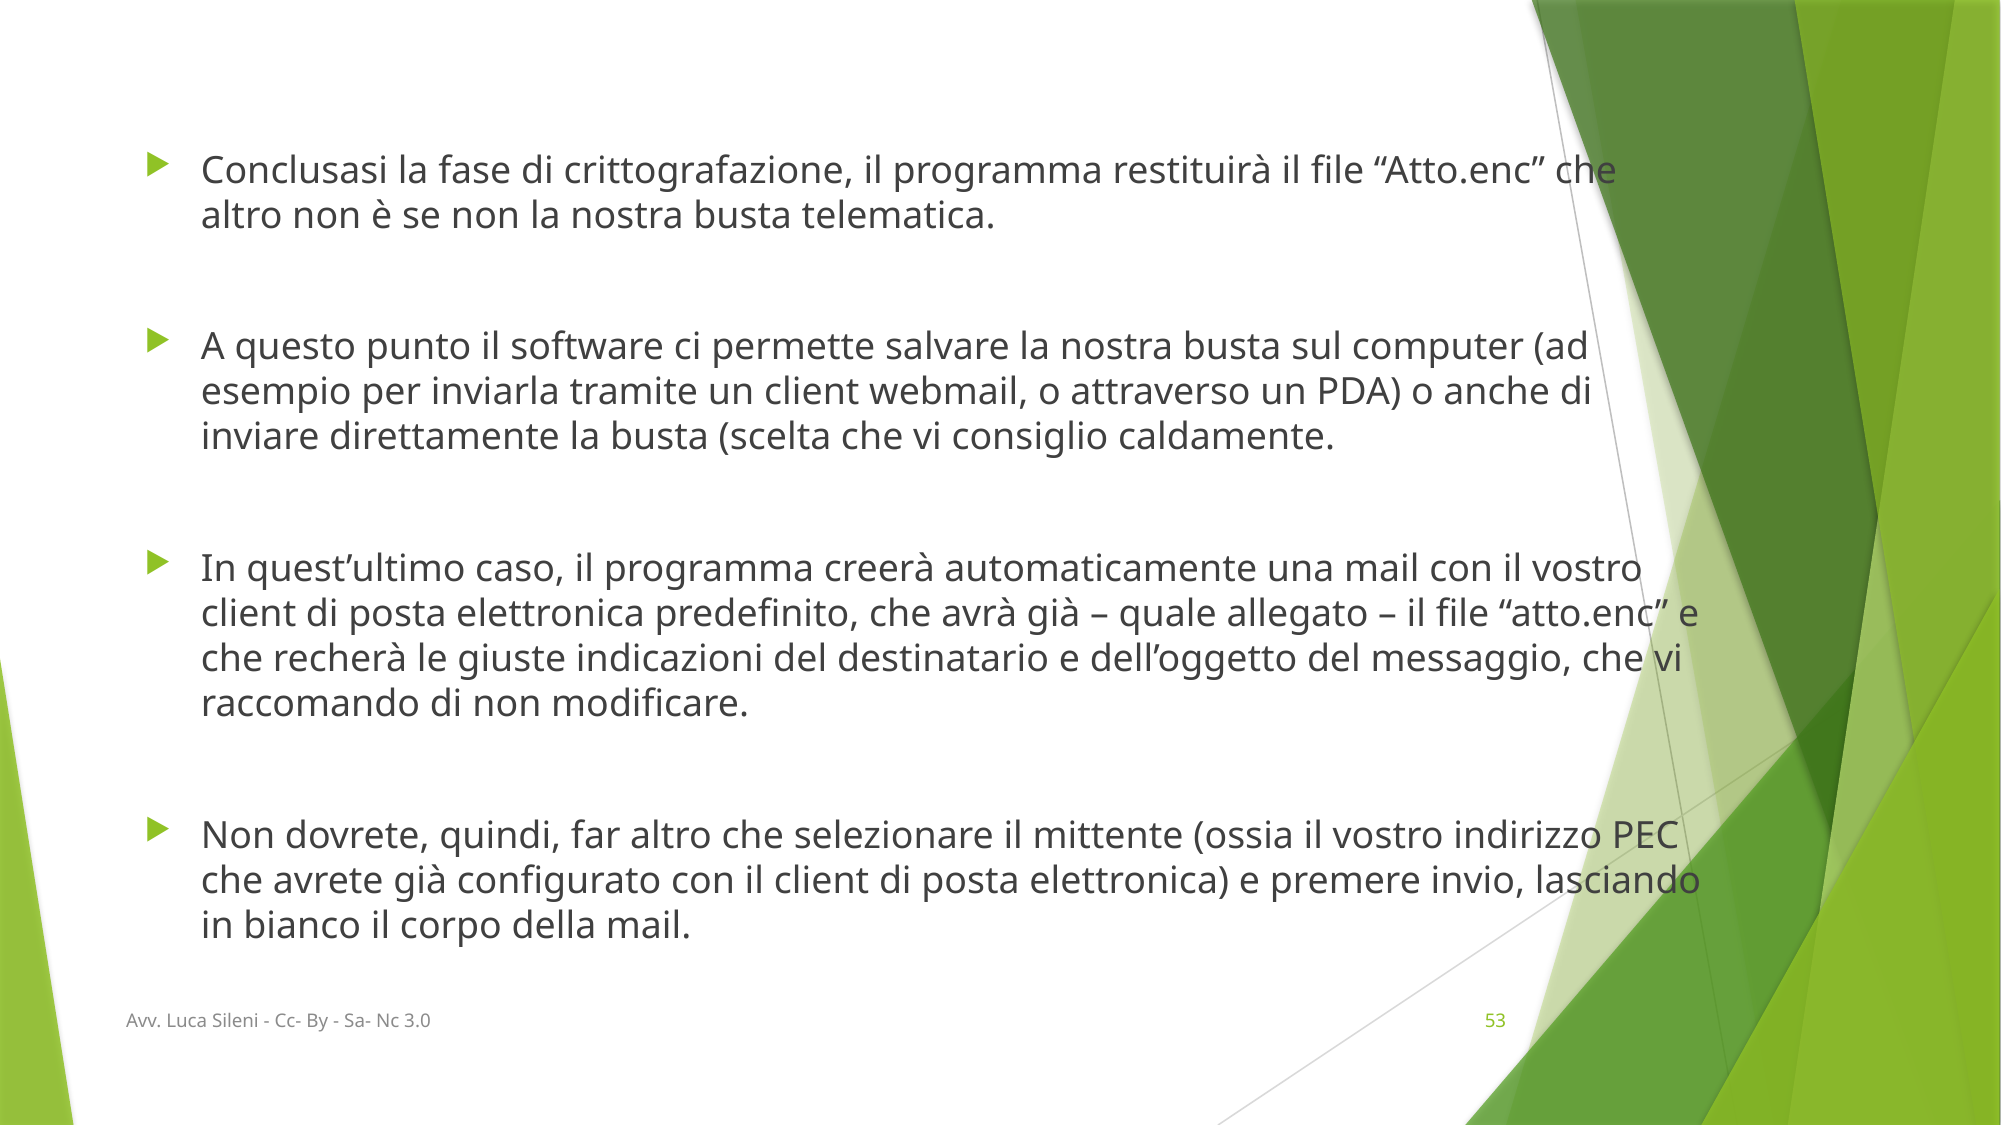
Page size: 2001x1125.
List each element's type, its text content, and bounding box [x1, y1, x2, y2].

footer Avv. Luca Sileni - Cc- By - Sa- Nc 3.0 [111, 991, 1145, 1051]
slide_number 53 [1409, 991, 1522, 1051]
list Conclusasi la fase di crittografazione, il programma restituirà il file “Atto.enc” che altro non è se non la nostra busta telematica. A questo punto il software ci permette salvare la nostra busta sul computer (ad esempio per inviarla tramite un client webmail, o attraverso un PDA) o anche di inviare direttamente la busta (scelta che vi consiglio caldamente. In quest’ultimo caso, il programma creerà automaticamente una mail con il vostro client di posta elettronica predefinito, che avrà già – quale allegato – il file “atto.enc” e che recherà le giuste indicazioni del destinatario e dell’oggetto del messaggio, che vi raccomando di non modificare. Non dovrete, quindi, far altro che selezionare il mittente (ossia il vostro indirizzo PEC che avrete già configurato con il client di posta elettronica) e premere invio, lasciando in bianco il corpo della mail. [129, 138, 1725, 1023]
